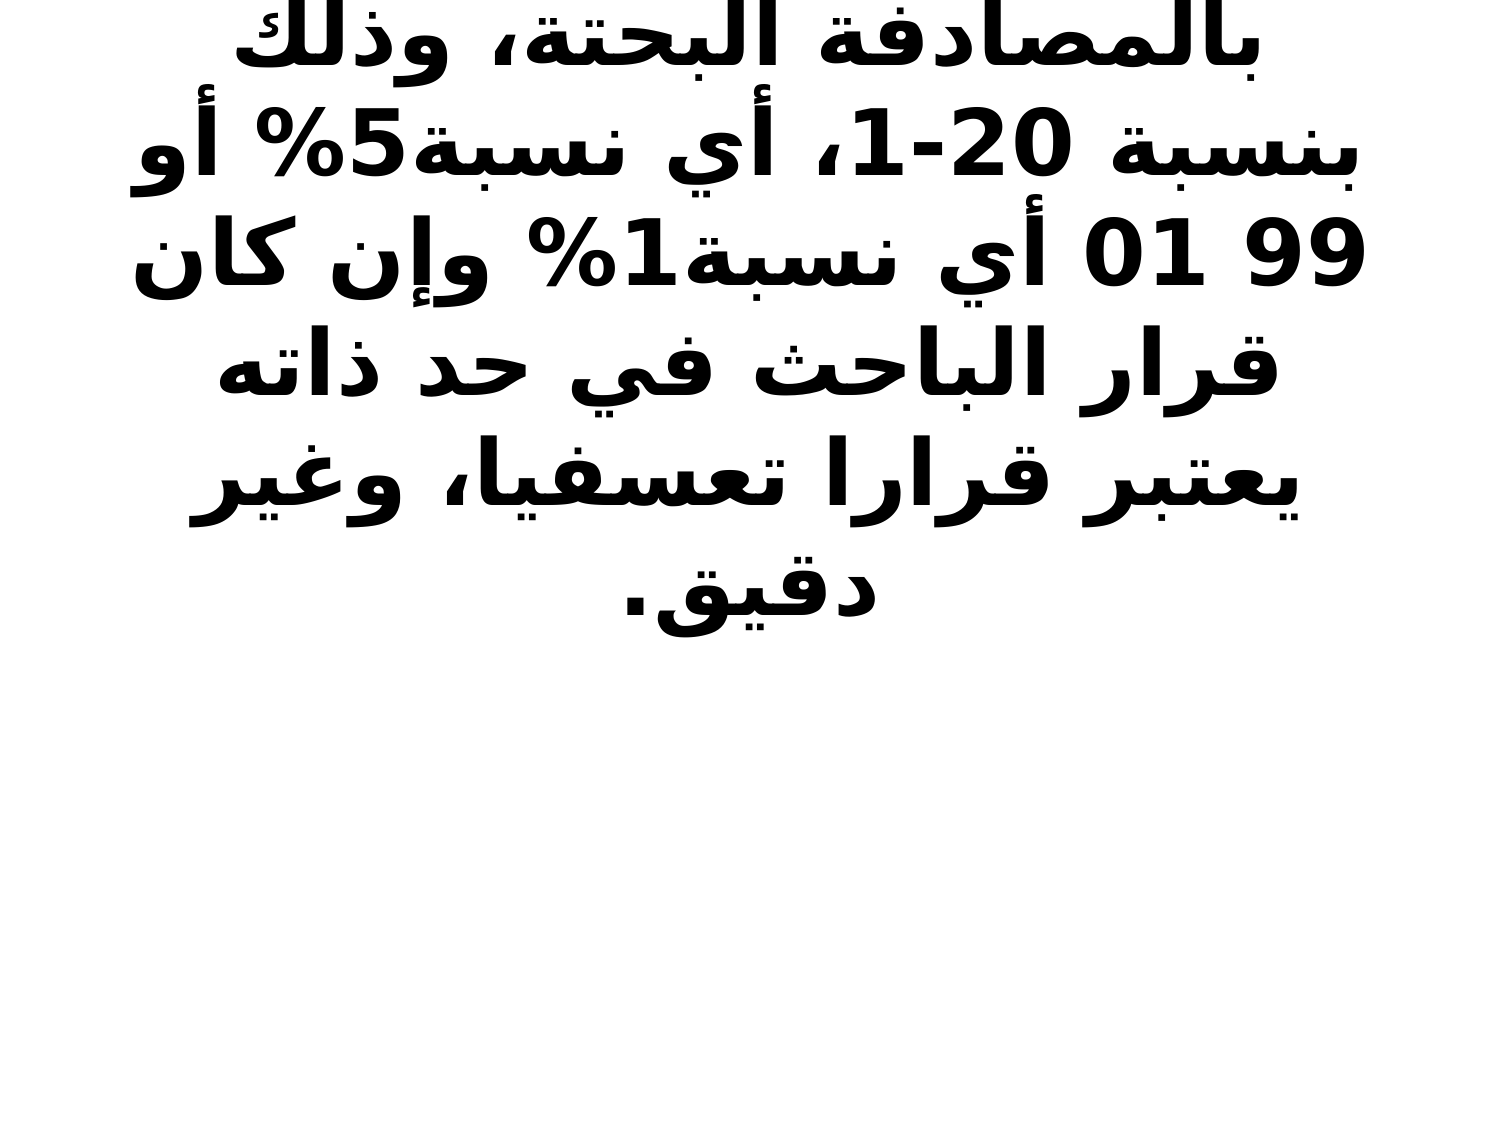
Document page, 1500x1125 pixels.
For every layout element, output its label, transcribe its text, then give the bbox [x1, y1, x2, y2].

title ويعمد إلإحصائيون عادة إلى حساب قبول التقدير إذا كان هناك ترجيح ضد حدوثه بالمصادفة البحتة، وذلك بنسبة 20-1، أي نسبة5% أو 99 01 أي نسبة1% وإن كان قرار الباحث في حد ذاته يعتبر قرارا تعسفيا، وغير دقيق. [75, 45, 1425, 233]
